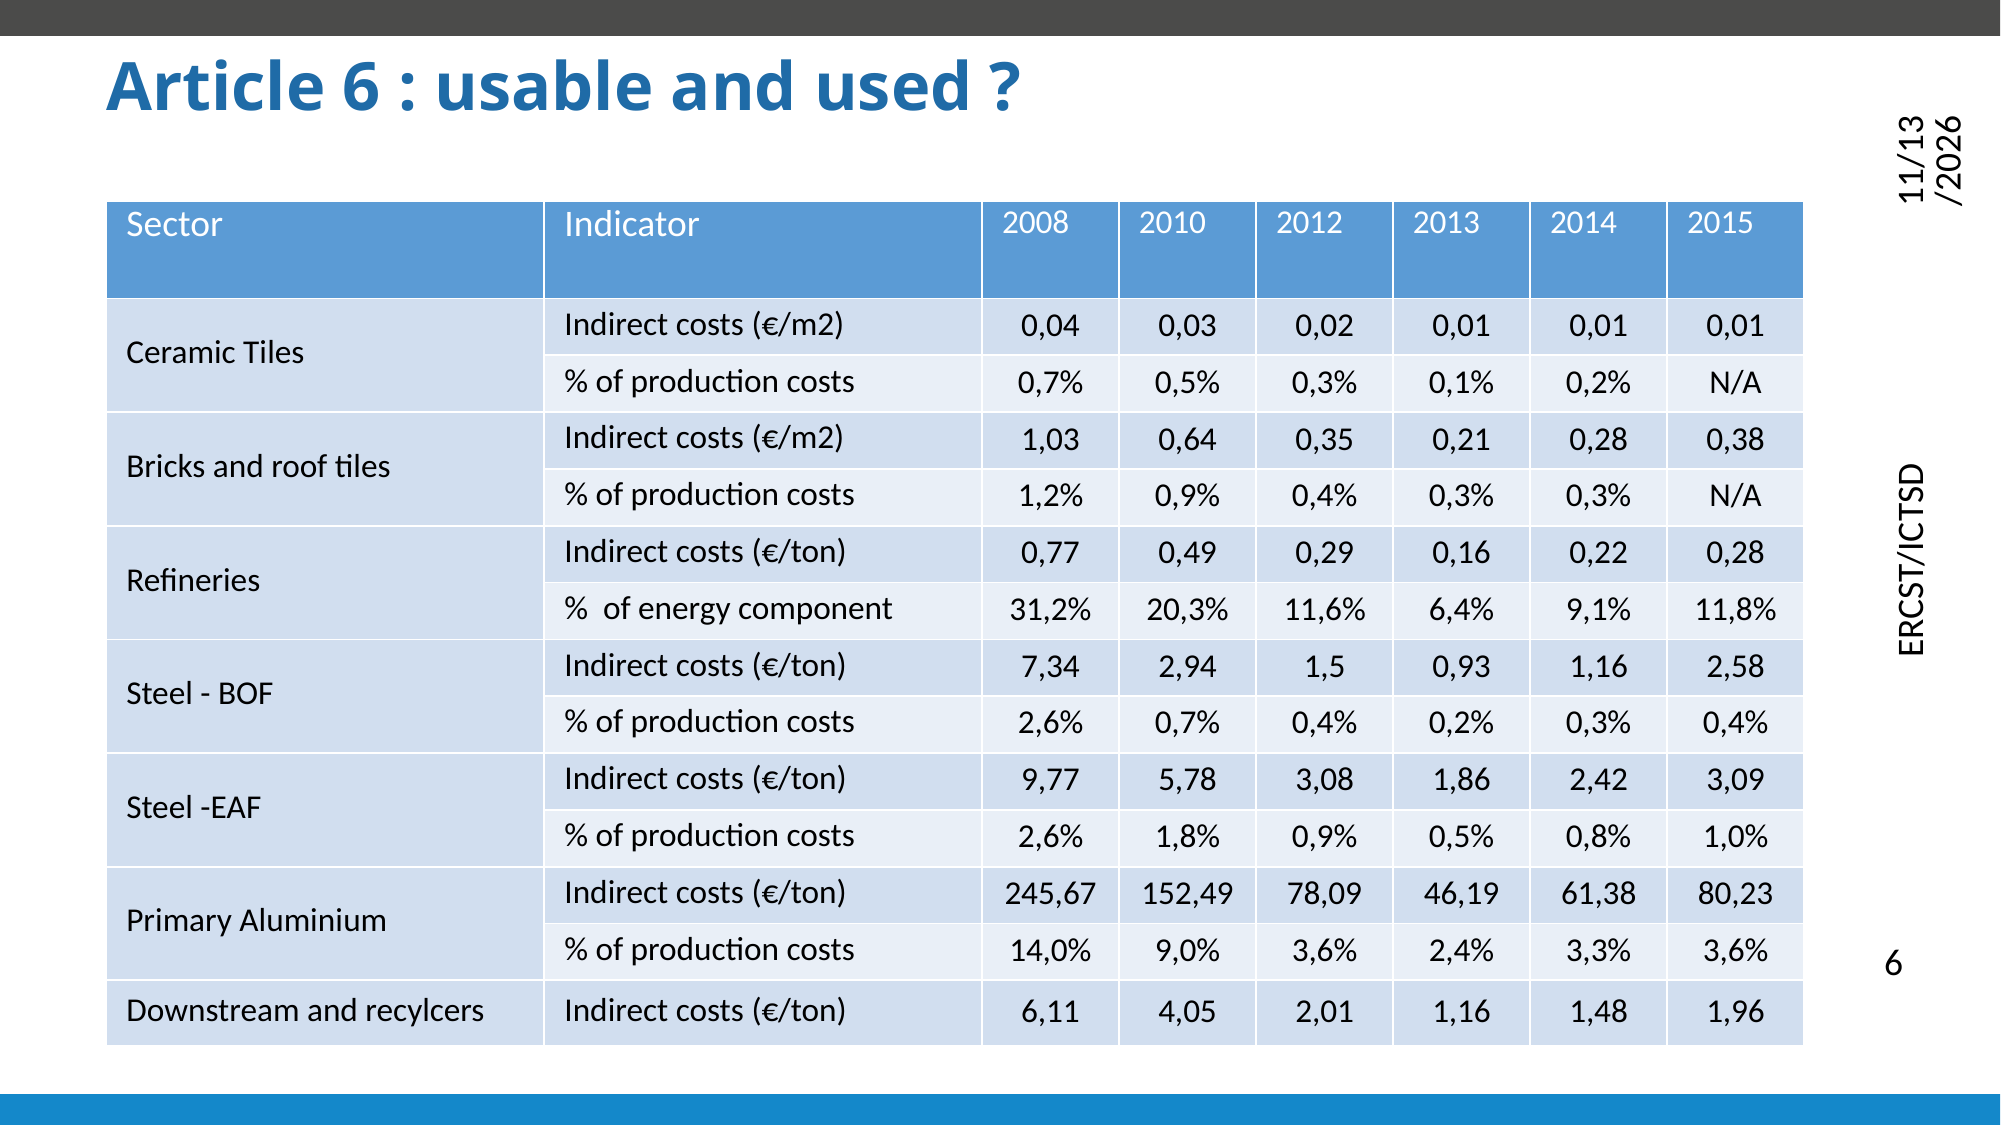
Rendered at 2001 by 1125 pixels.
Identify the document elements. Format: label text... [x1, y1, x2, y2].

table_cell 0,7% [983, 356, 1118, 411]
table_cell Steel -EAF [107, 754, 543, 866]
table_cell Refineries [107, 527, 543, 639]
table_cell 1,16 [1394, 981, 1529, 1045]
slide_number 6 [1865, 926, 1987, 992]
table_cell 3,08 [1257, 754, 1392, 809]
table_cell 0,01 [1668, 299, 1803, 354]
table_cell 61,38 [1531, 868, 1666, 923]
table_cell 0,29 [1257, 527, 1392, 582]
table_cell Indirect costs (€/m2) [545, 299, 981, 354]
table_header 2008 [983, 202, 1118, 298]
table_cell 0,01 [1531, 299, 1666, 354]
table_cell 6,4% [1394, 583, 1529, 639]
table_cell 1,86 [1394, 754, 1529, 809]
table_cell 9,1% [1531, 583, 1666, 639]
table_cell 2,4% [1394, 924, 1529, 979]
table_cell 0,2% [1394, 697, 1529, 752]
table_cell 0,64 [1120, 413, 1255, 468]
table_cell 0,28 [1668, 527, 1803, 582]
table_cell Indirect costs (€/ton) [545, 868, 981, 923]
table_cell 0,93 [1394, 640, 1529, 695]
footer ERCST/ICTSD [1878, 220, 1959, 901]
table_cell 7,34 [983, 640, 1118, 695]
table_header 2010 [1120, 202, 1255, 298]
table_cell 78,09 [1257, 868, 1392, 923]
table_cell 11,6% [1257, 583, 1392, 639]
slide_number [1878, 88, 1959, 220]
table_cell 0,01 [1394, 299, 1529, 354]
table_cell Indirect costs (€/ton) [545, 640, 981, 695]
table_cell N/A [1668, 470, 1803, 525]
table_cell % of production costs [545, 470, 981, 525]
table_cell 2,6% [983, 811, 1118, 866]
table_cell Indirect costs (€/ton) [545, 754, 981, 809]
table_cell 3,6% [1257, 924, 1392, 979]
table_cell 0,28 [1531, 413, 1666, 468]
table_header 2012 [1257, 202, 1392, 298]
table_cell Downstream and recylcers [107, 981, 543, 1045]
table_cell 0,22 [1531, 527, 1666, 582]
table_cell 2,58 [1668, 640, 1803, 695]
table_cell % of production costs [545, 811, 981, 866]
table_cell Indirect costs (€/ton) [545, 527, 981, 582]
table_cell Indirect costs (€/ton) [545, 981, 981, 1045]
table_cell 1,5 [1257, 640, 1392, 695]
table_cell 0,8% [1531, 811, 1666, 866]
table_cell 0,5% [1120, 356, 1255, 411]
table_header 2014 [1531, 202, 1666, 298]
table_cell 1,48 [1531, 981, 1666, 1045]
table_cell 0,9% [1120, 470, 1255, 525]
table_header 2015 [1668, 202, 1803, 298]
table_cell 2,42 [1531, 754, 1666, 809]
table_cell 11,8% [1668, 583, 1803, 639]
table_cell 46,19 [1394, 868, 1529, 923]
table_cell 0,02 [1257, 299, 1392, 354]
table_cell 0,3% [1257, 356, 1392, 411]
table_header Sector [107, 202, 543, 298]
table_cell 1,03 [983, 413, 1118, 468]
table_cell 0,35 [1257, 413, 1392, 468]
table_cell 0,16 [1394, 527, 1529, 582]
table_cell 0,7% [1120, 697, 1255, 752]
table_cell Indirect costs (€/m2) [545, 413, 981, 468]
table_cell 245,67 [983, 868, 1118, 923]
table_cell 0,1% [1394, 356, 1529, 411]
table_cell 0,03 [1120, 299, 1255, 354]
table_cell 0,2% [1531, 356, 1666, 411]
table_cell N/A [1668, 356, 1803, 411]
table_cell % of production costs [545, 697, 981, 752]
table_cell 0,04 [983, 299, 1118, 354]
table_cell 0,3% [1394, 470, 1529, 525]
table_cell 0,5% [1394, 811, 1529, 866]
table_cell Bricks and roof tiles [107, 413, 543, 525]
table_cell 0,38 [1668, 413, 1803, 468]
table_cell 1,96 [1668, 981, 1803, 1045]
table_cell 9,77 [983, 754, 1118, 809]
table_cell 0,4% [1668, 697, 1803, 752]
table_cell 1,8% [1120, 811, 1255, 866]
table_cell 0,3% [1531, 470, 1666, 525]
table_cell 5,78 [1120, 754, 1255, 809]
table_cell Steel - BOF [107, 640, 543, 752]
table_cell 1,2% [983, 470, 1118, 525]
table_cell 2,6% [983, 697, 1118, 752]
table_cell 0,4% [1257, 470, 1392, 525]
table_cell 0,49 [1120, 527, 1255, 582]
table_cell 2,01 [1257, 981, 1392, 1045]
table_cell % of production costs [545, 924, 981, 979]
table_cell 2,94 [1120, 640, 1255, 695]
table_cell 0,3% [1531, 697, 1666, 752]
table_cell 4,05 [1120, 981, 1255, 1045]
table_header Indicator [545, 202, 981, 298]
table_cell % of energy component [545, 583, 981, 639]
table_cell 3,6% [1668, 924, 1803, 979]
table_header 2013 [1394, 202, 1529, 298]
table_cell 14,0% [983, 924, 1118, 979]
table_cell 6,11 [983, 981, 1118, 1045]
table_cell 3,09 [1668, 754, 1803, 809]
table_cell Ceramic Tiles [107, 299, 543, 411]
table_cell 9,0% [1120, 924, 1255, 979]
title Article 6 : usable and used ? [91, 45, 1767, 150]
table_cell 1,0% [1668, 811, 1803, 866]
table_cell 1,16 [1531, 640, 1666, 695]
table_cell 31,2% [983, 583, 1118, 639]
table_cell 20,3% [1120, 583, 1255, 639]
table_cell 0,4% [1257, 697, 1392, 752]
table_cell 0,21 [1394, 413, 1529, 468]
table_cell % of production costs [545, 356, 981, 411]
table_cell 80,23 [1668, 868, 1803, 923]
table_cell 0,77 [983, 527, 1118, 582]
table_cell 3,3% [1531, 924, 1666, 979]
table_cell 0,9% [1257, 811, 1392, 866]
table_cell Primary Aluminium [107, 868, 543, 979]
table_cell 152,49 [1120, 868, 1255, 923]
